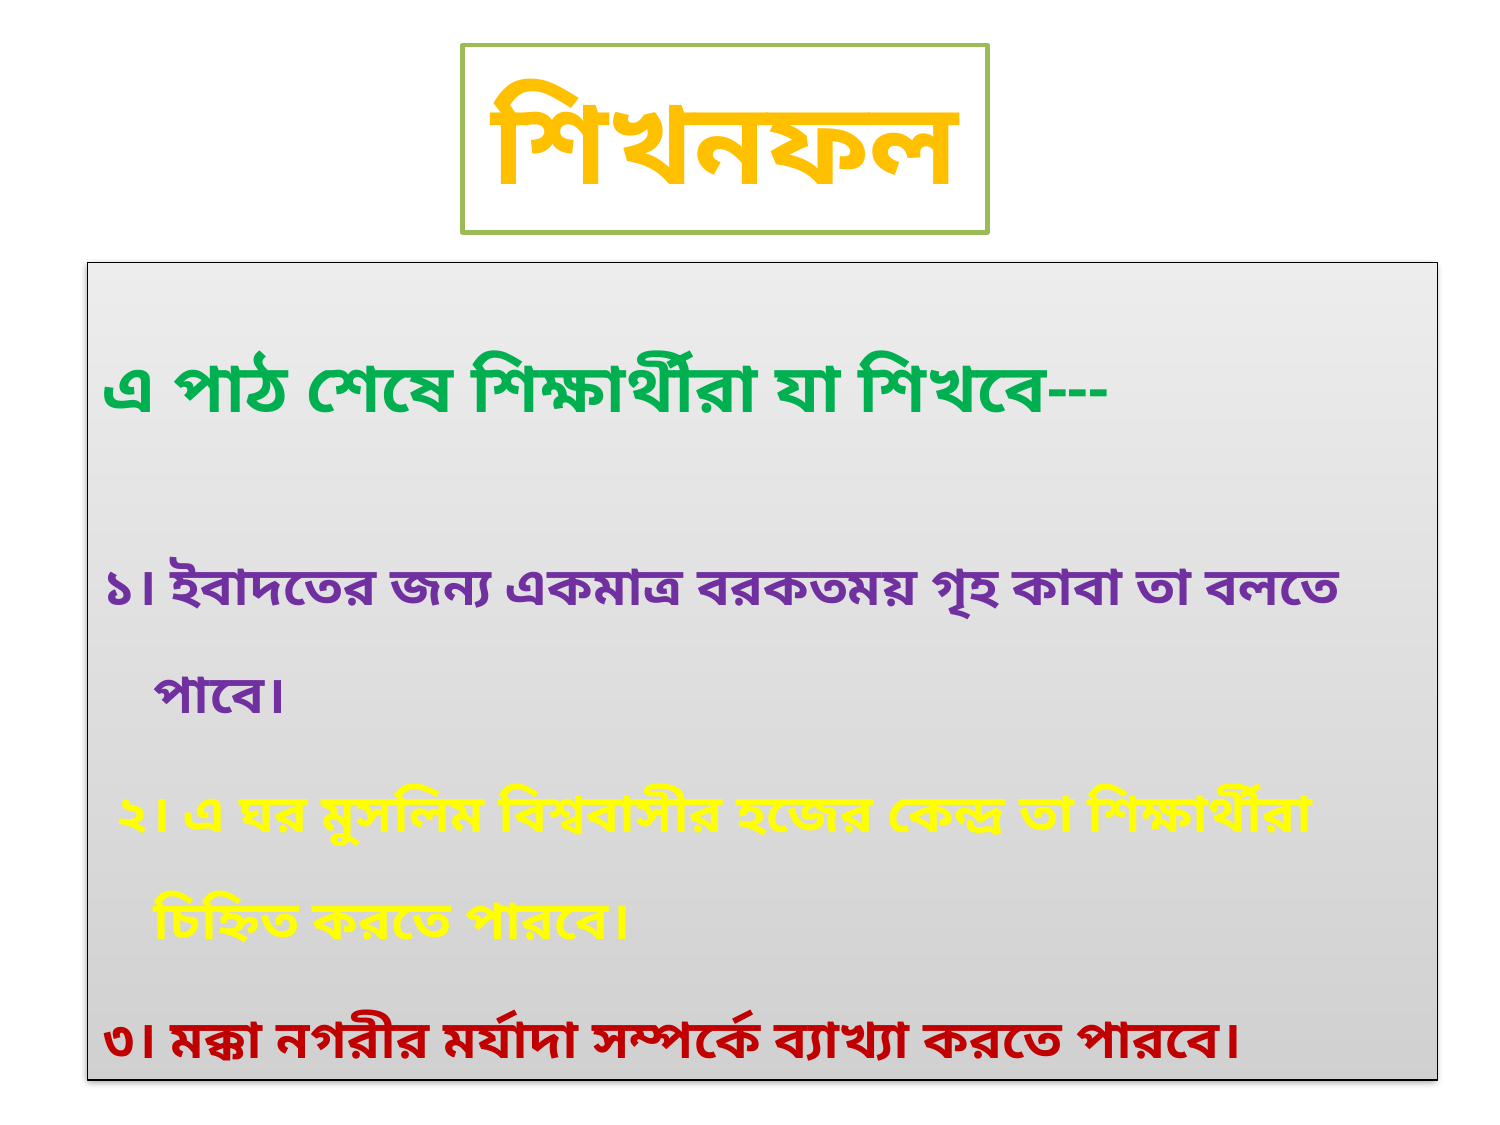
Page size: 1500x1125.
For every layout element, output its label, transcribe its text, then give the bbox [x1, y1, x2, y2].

list এ পাঠ শেষে শিক্ষার্থীরা যা শিখবে--- ১। ইবাদতের জন্য একমাত্র বরকতময় গৃহ কাবা তা বলতে পাবে। ২। এ ঘর মুসলিম বিশ্ববাসীর হজের কেন্দ্র তা শিক্ষার্থীরা চিহ্নিত করতে পারবে। ৩। মক্কা নগরীর মর্যাদা সম্পর্কে ব্যাখ্যা করতে পারবে। [87, 262, 1438, 1081]
title শিখনফল [460, 43, 990, 235]
